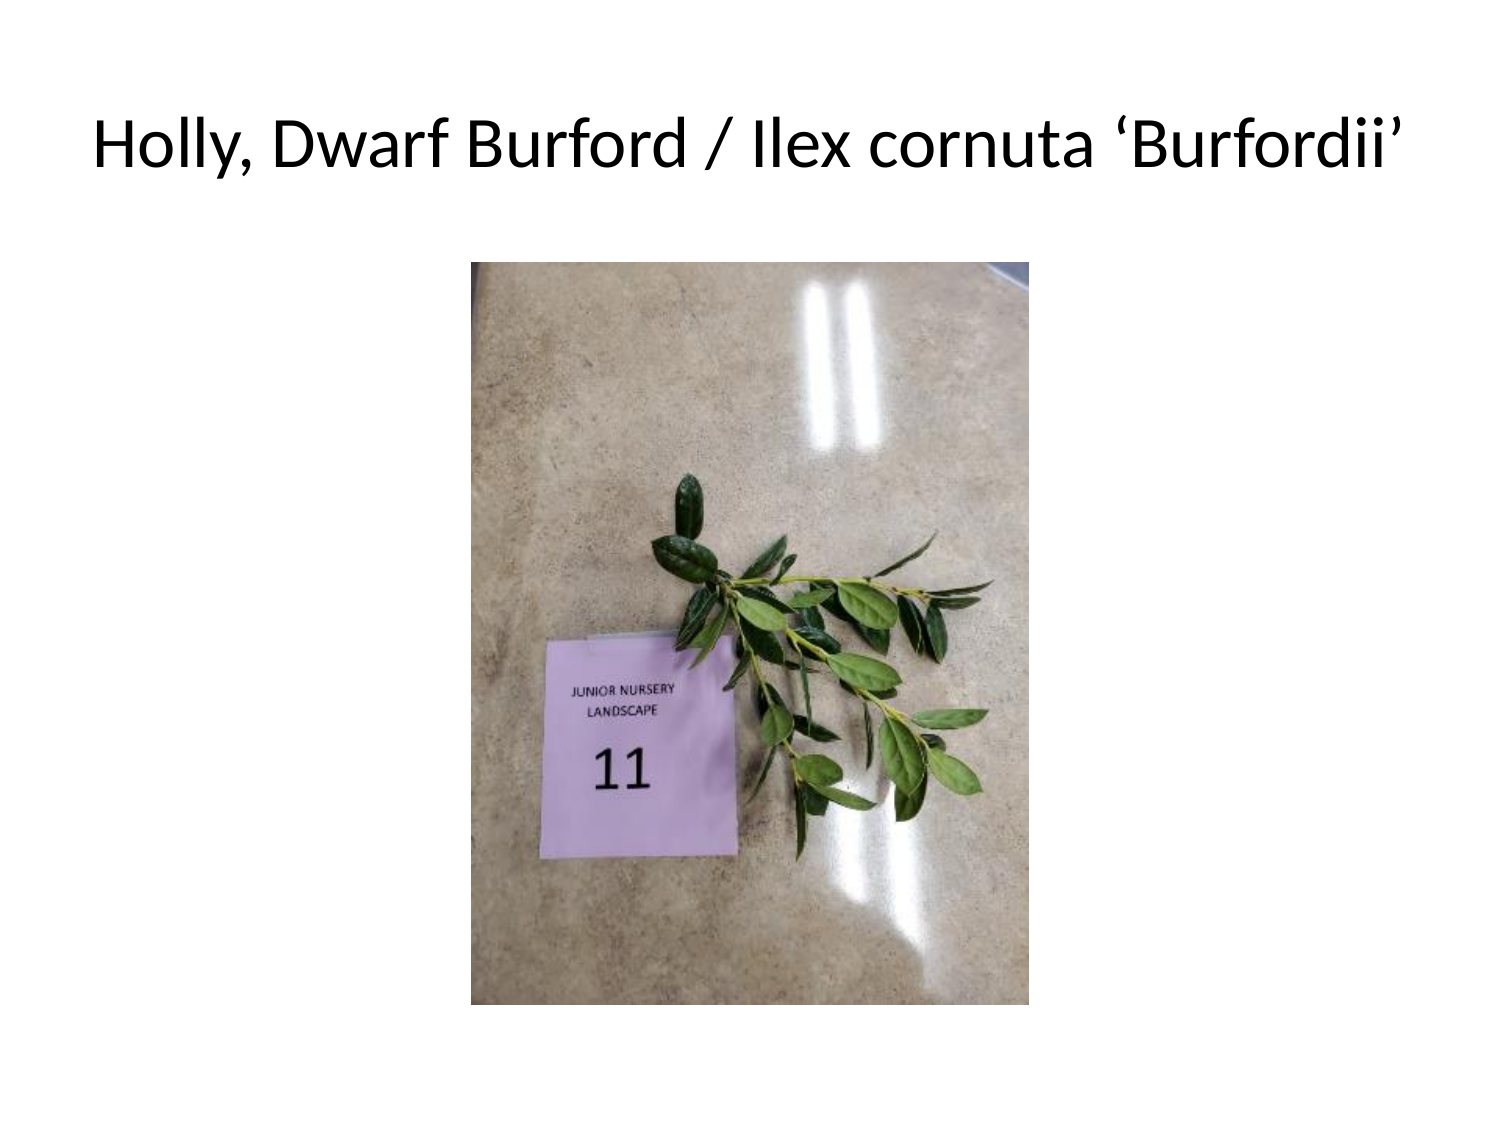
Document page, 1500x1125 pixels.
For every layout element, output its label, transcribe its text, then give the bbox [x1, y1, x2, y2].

title Holly, Dwarf Burford / Ilex cornuta ‘Burfordii’ [75, 45, 1425, 233]
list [471, 262, 1029, 1006]
